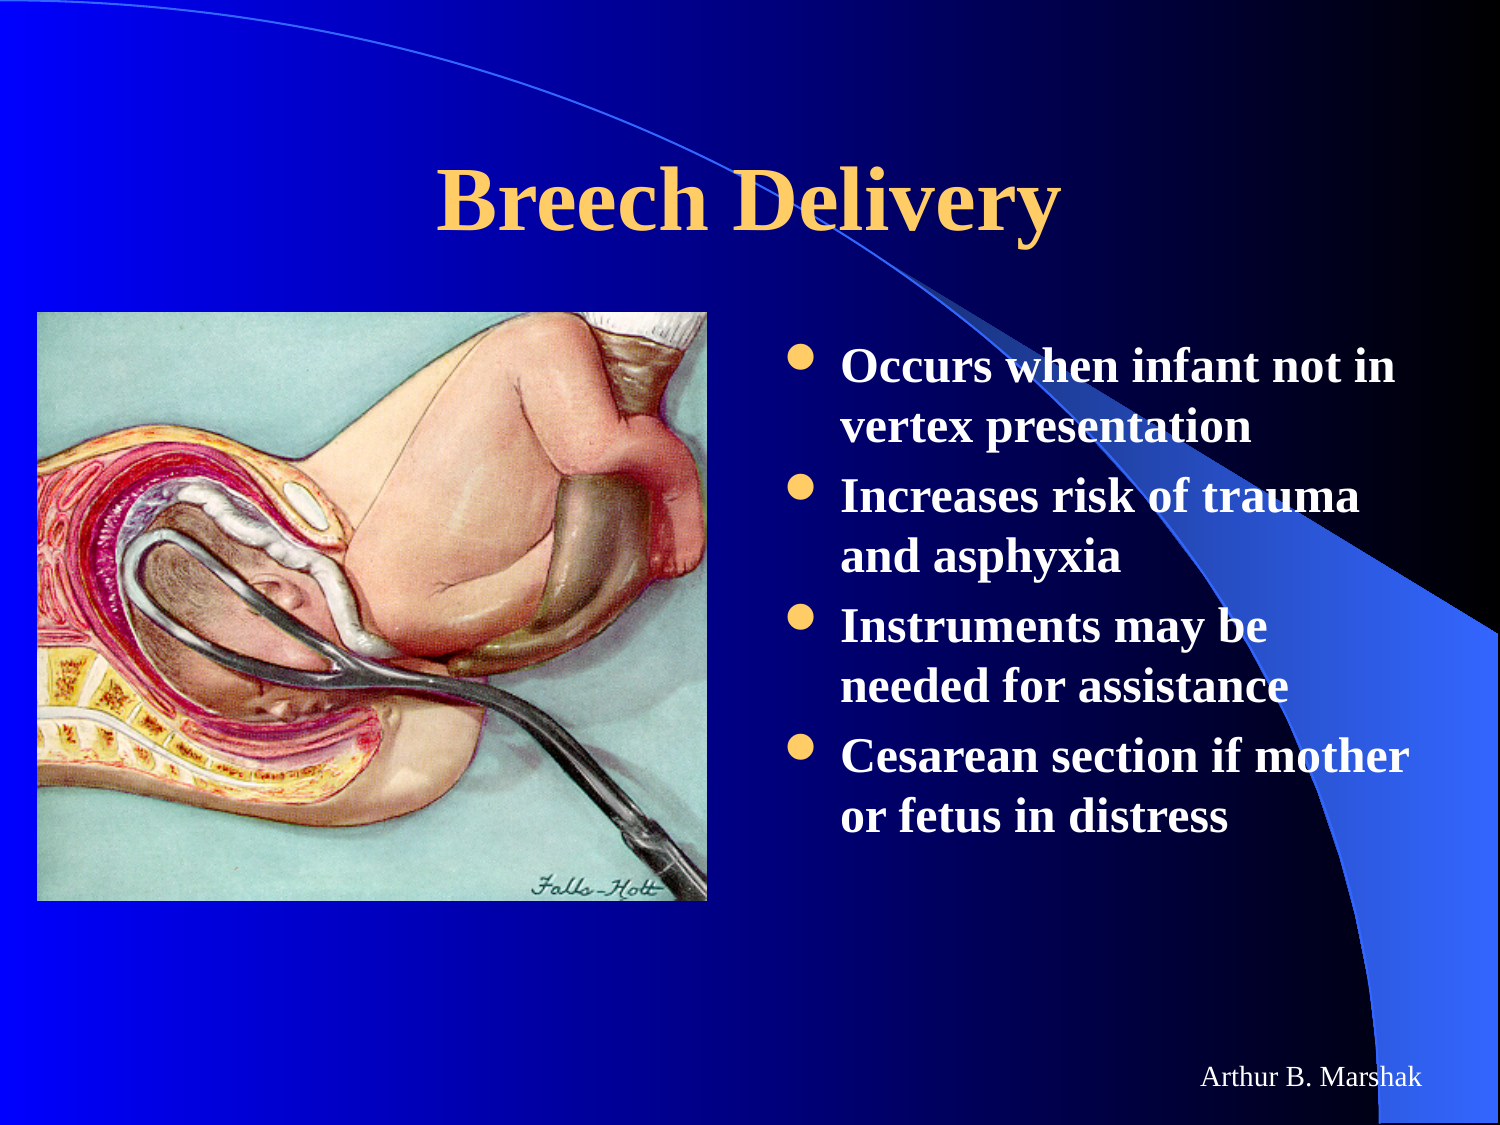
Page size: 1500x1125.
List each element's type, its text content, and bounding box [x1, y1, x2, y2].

footer Arthur B. Marshak [962, 1037, 1438, 1113]
title Breech Delivery [62, 99, 1438, 288]
list Occurs when infant not in vertex presentation Increases risk of trauma and asphyxia Instruments may be needed for assistance Cesarean section if mother or fetus in distress [768, 324, 1438, 1001]
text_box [37, 312, 707, 902]
